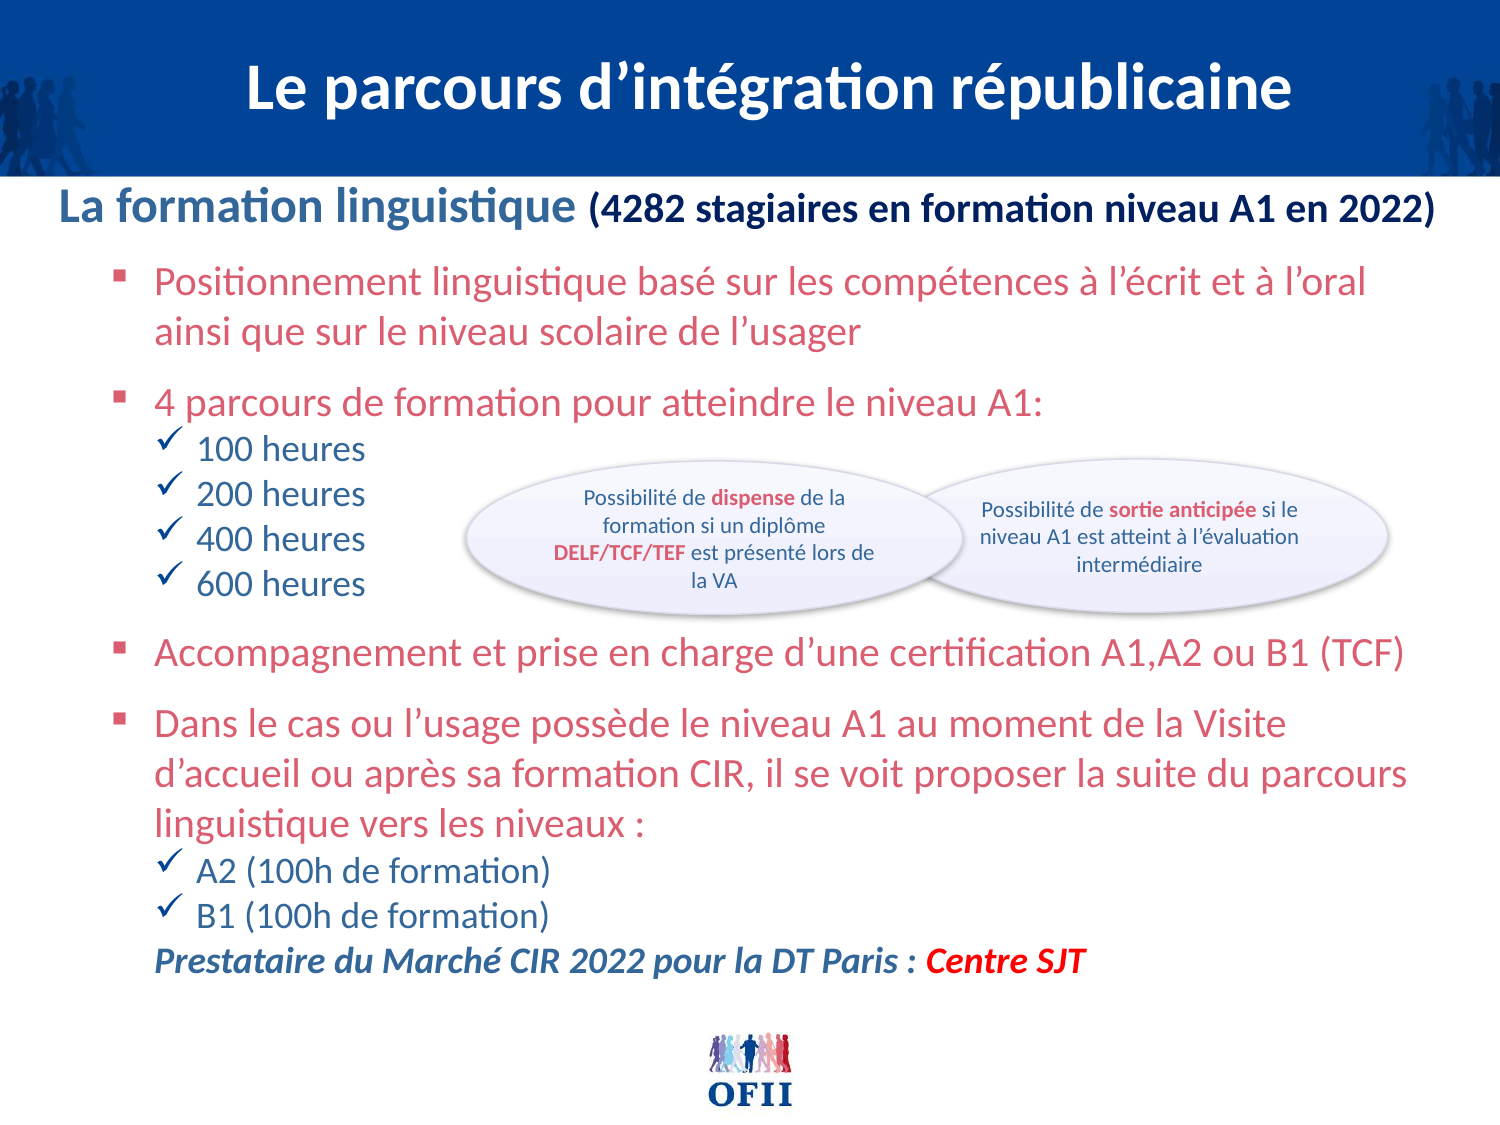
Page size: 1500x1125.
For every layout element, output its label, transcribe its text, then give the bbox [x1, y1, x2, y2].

list La formation linguistique (4282 stagiaires en formation niveau A1 en 2022) Positionnement linguistique basé sur les compétences à l’écrit et à l’oral ainsi que sur le niveau scolaire de l’usager 4 parcours de formation pour atteindre le niveau A1: 100 heures 200 heures 400 heures 600 heures Accompagnement et prise en charge d’une certification A1,A2 ou B1 (TCF) Dans le cas ou l’usage possède le niveau A1 au moment de la Visite d’accueil ou après sa formation CIR, il se voit proposer la suite du parcours linguistique vers les niveaux : A2 (100h de formation) B1 (100h de formation) Prestataire du Marché CIR 2022 pour la DT Paris : Centre SJT [53, 178, 1447, 1057]
title Le parcours d’intégration républicaine [41, 0, 1500, 178]
text_box Possibilité de sortie anticipée si le niveau A1 est atteint à l’évaluation intermédiaire [927, 458, 1389, 614]
picture [0, 0, 1500, 1125]
text_box Possibilité de dispense de la formation si un diplôme DELF/TCF/TEF est présenté lors de la VA [465, 460, 964, 616]
